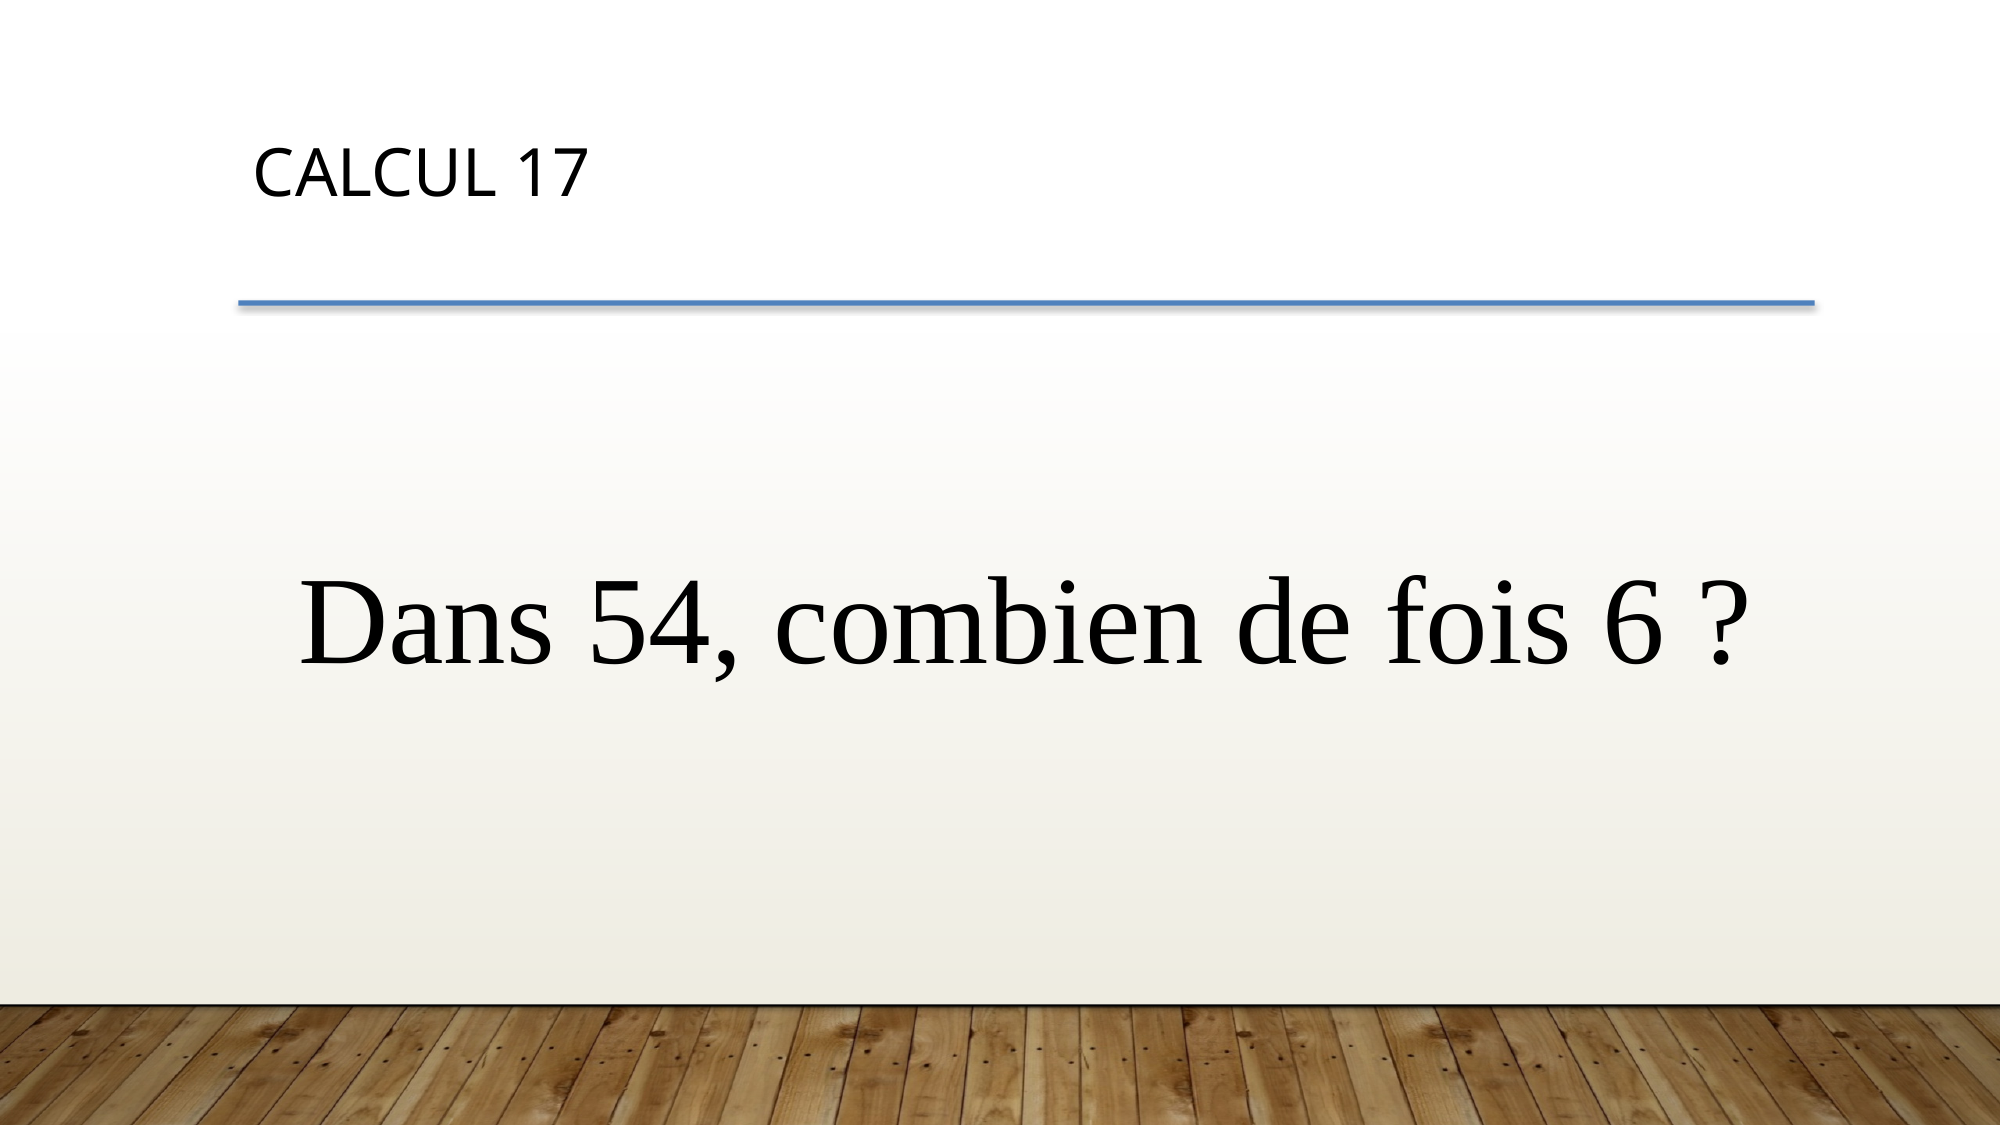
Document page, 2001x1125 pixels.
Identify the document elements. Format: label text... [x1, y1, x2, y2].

picture [0, 1007, 2000, 1125]
text_box CALCUL 17 [238, 131, 1814, 304]
text_box Dans 54, combien de fois 6 ? [238, 330, 1814, 897]
